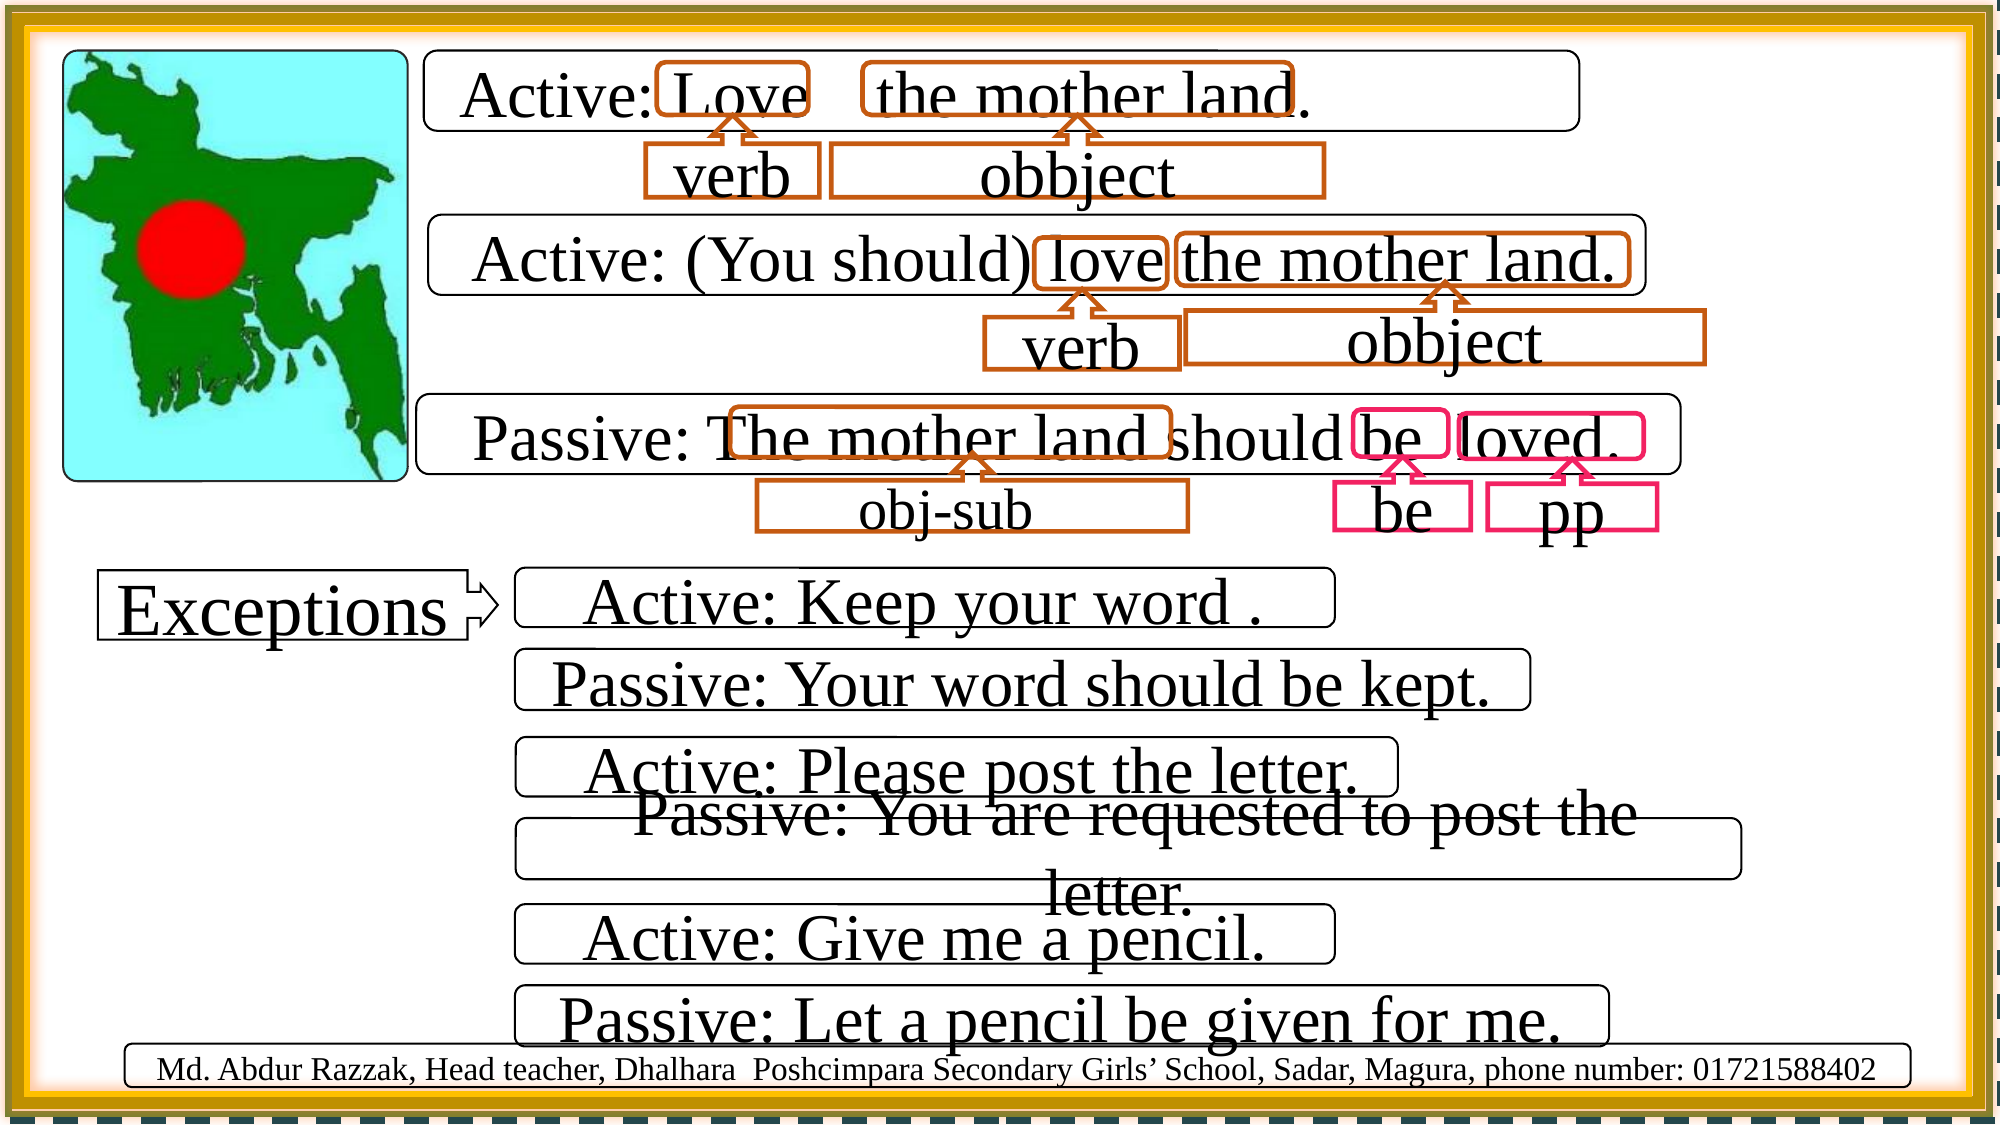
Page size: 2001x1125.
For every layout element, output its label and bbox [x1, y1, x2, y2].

text_box [730, 406, 1188, 532]
text_box [645, 62, 820, 198]
text_box [1458, 413, 1658, 530]
text_box [8, 8, 1990, 1115]
text_box [0, 0, 2000, 1122]
picture [63, 50, 408, 482]
text_box [1176, 233, 1705, 365]
text_box [984, 237, 1180, 370]
text_box [1334, 409, 1471, 530]
text_box [831, 62, 1324, 198]
